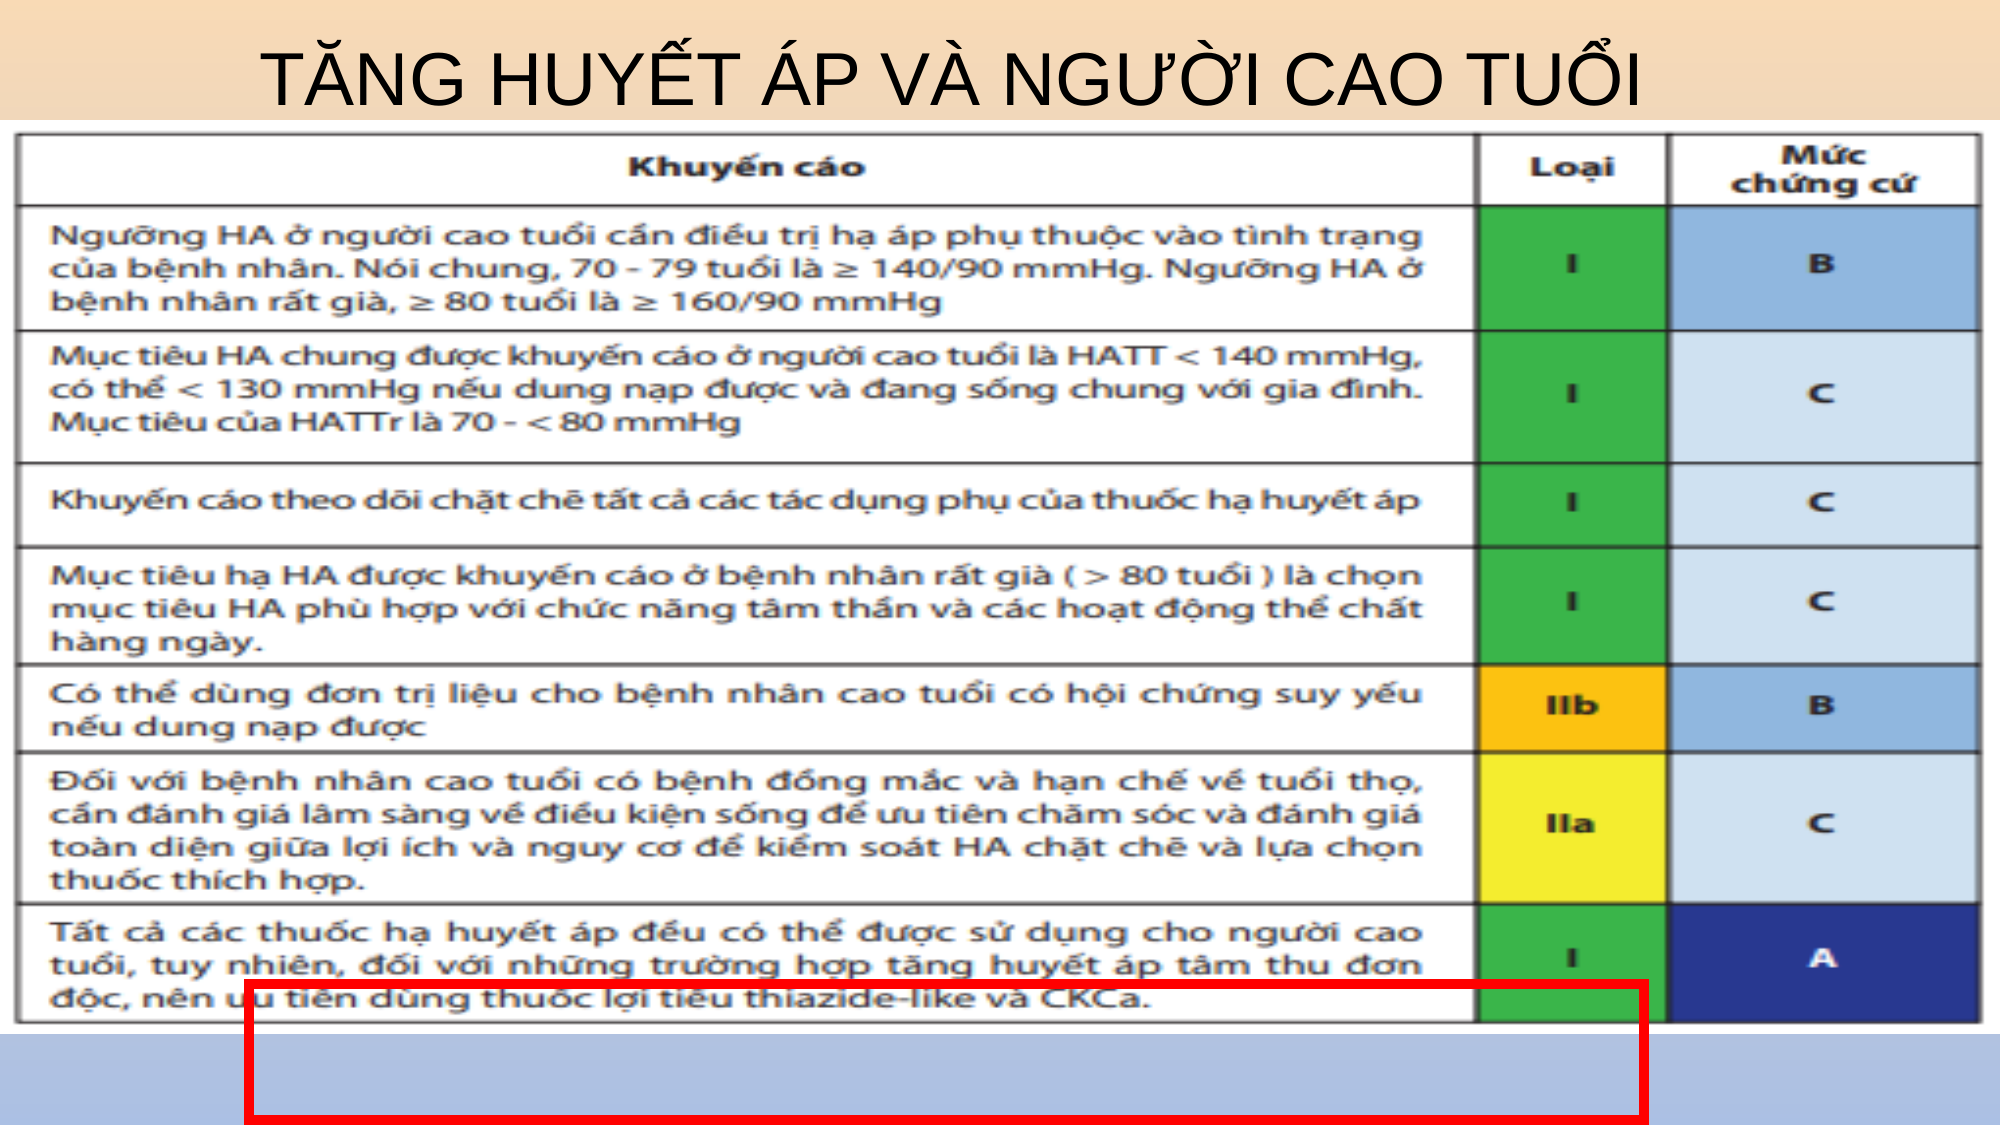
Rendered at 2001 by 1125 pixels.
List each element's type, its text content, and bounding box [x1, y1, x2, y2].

title TĂNG HUYẾT ÁP VÀ NGƯỜI CAO TUỔI [90, 36, 1816, 120]
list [0, 120, 2000, 1034]
text_box [248, 1034, 1645, 1121]
